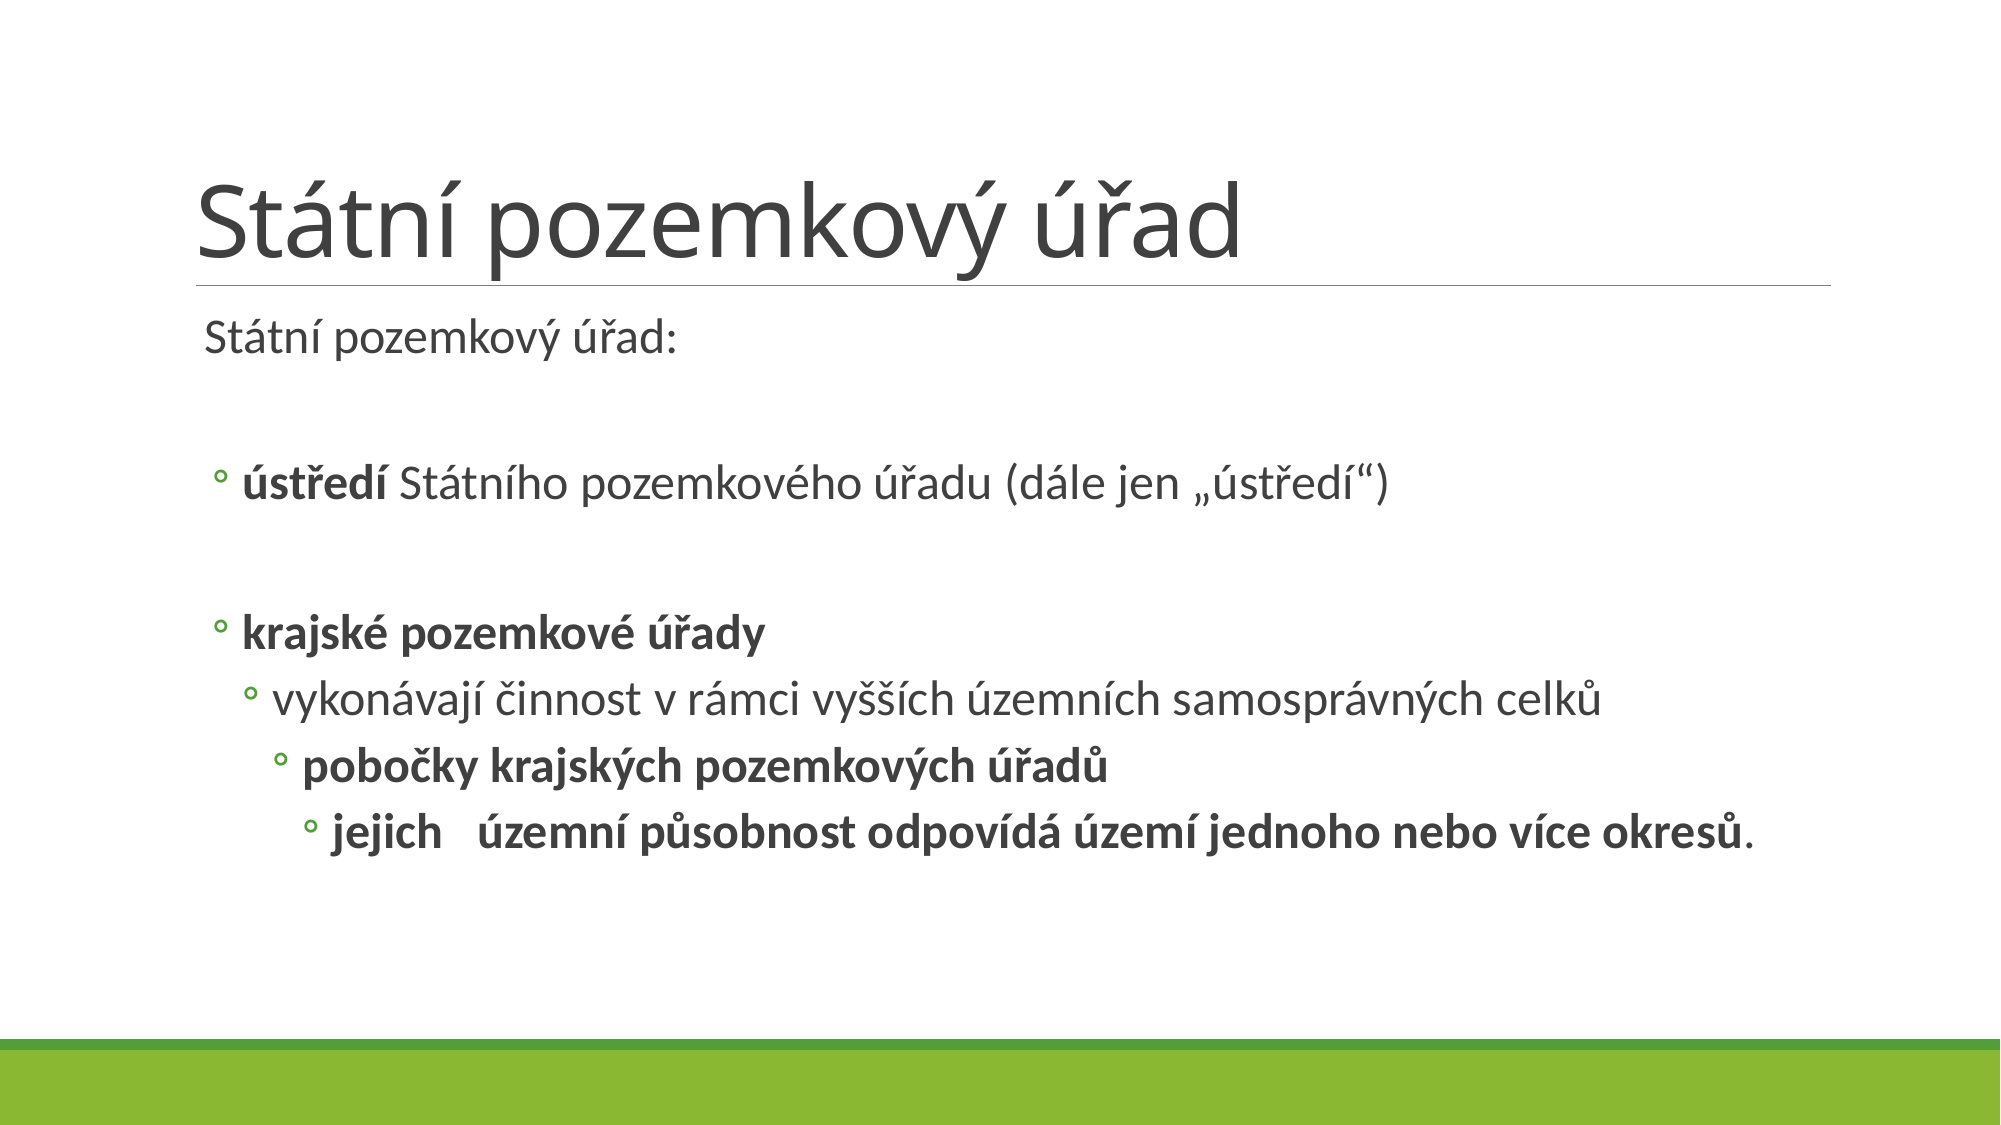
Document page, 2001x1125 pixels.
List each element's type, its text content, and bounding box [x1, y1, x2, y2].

title Státní pozemkový úřad [180, 47, 1830, 285]
list Státní pozemkový úřad: ústředí Státního pozemkového úřadu (dále jen „ústředí“) krajské pozemkové úřady vykonávají činnost v rámci vyšších územních samosprávných celků pobočky krajských pozemkových úřadů jejich územní působnost odpovídá území jednoho nebo více okresů. [180, 302, 1830, 963]
